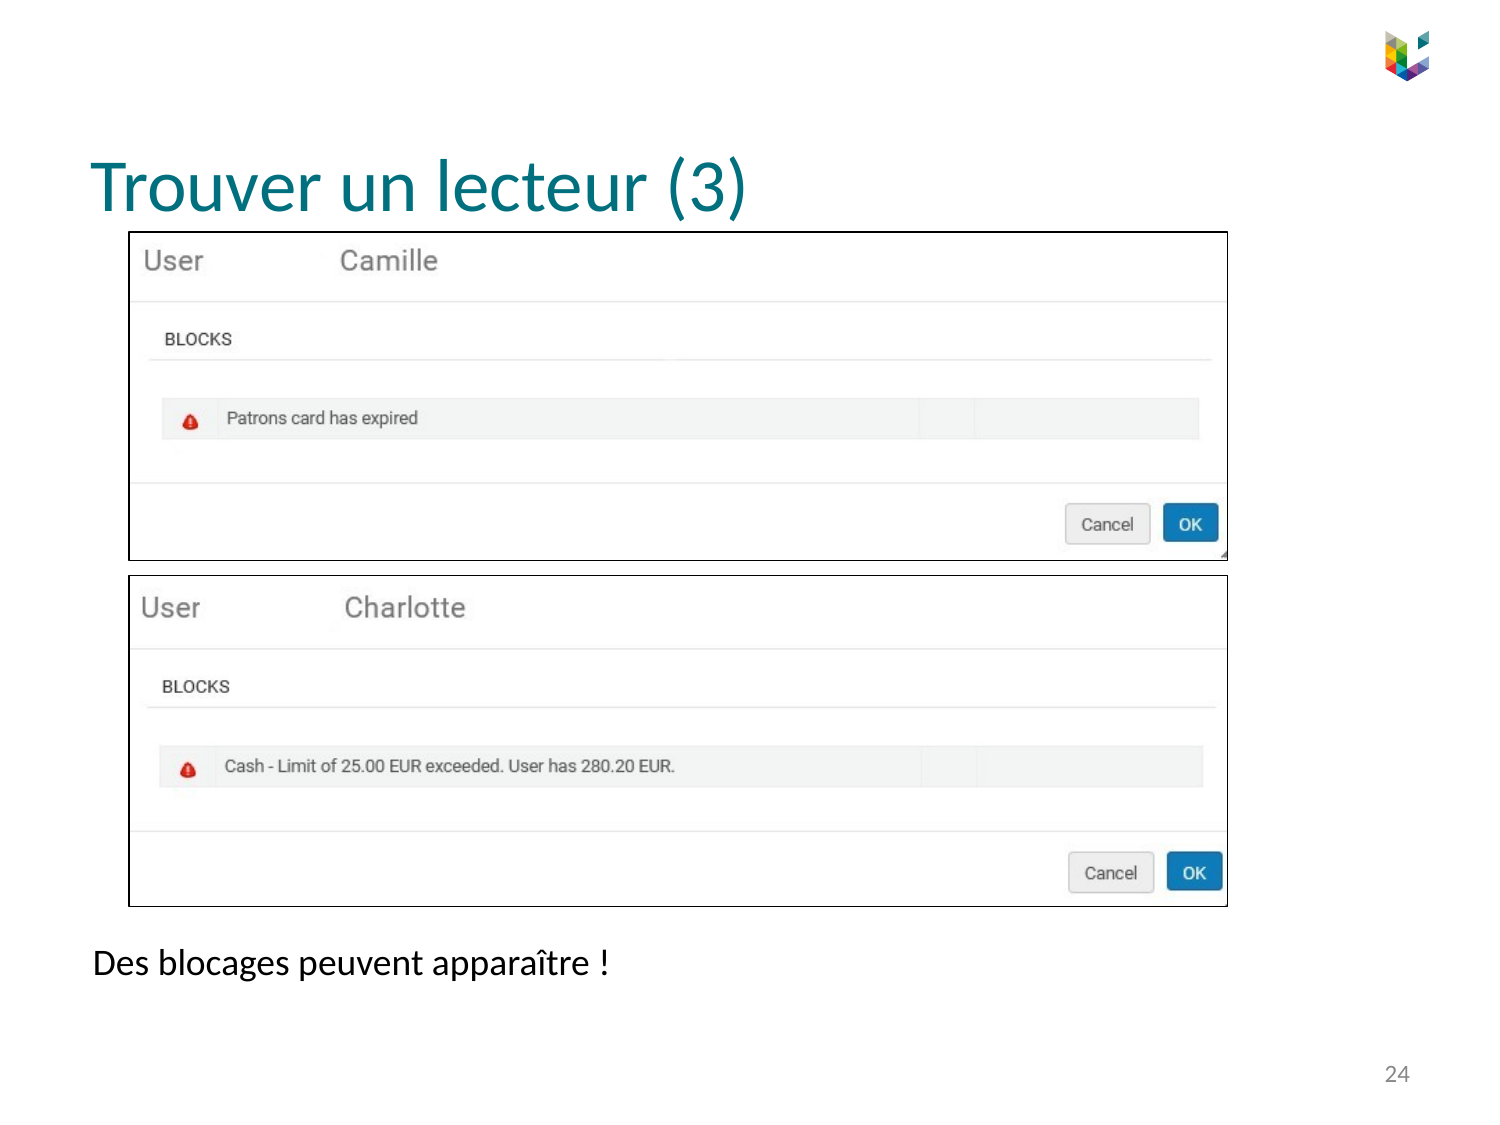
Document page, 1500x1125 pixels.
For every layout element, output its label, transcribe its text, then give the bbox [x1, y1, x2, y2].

picture [129, 232, 1227, 561]
slide_number 24 [1074, 1042, 1425, 1103]
picture [1366, 11, 1448, 101]
picture [129, 576, 1227, 907]
text_box Des blocages peuvent apparaître ! [77, 930, 1428, 991]
text_box Trouver un lecteur (3) [74, 130, 1425, 233]
